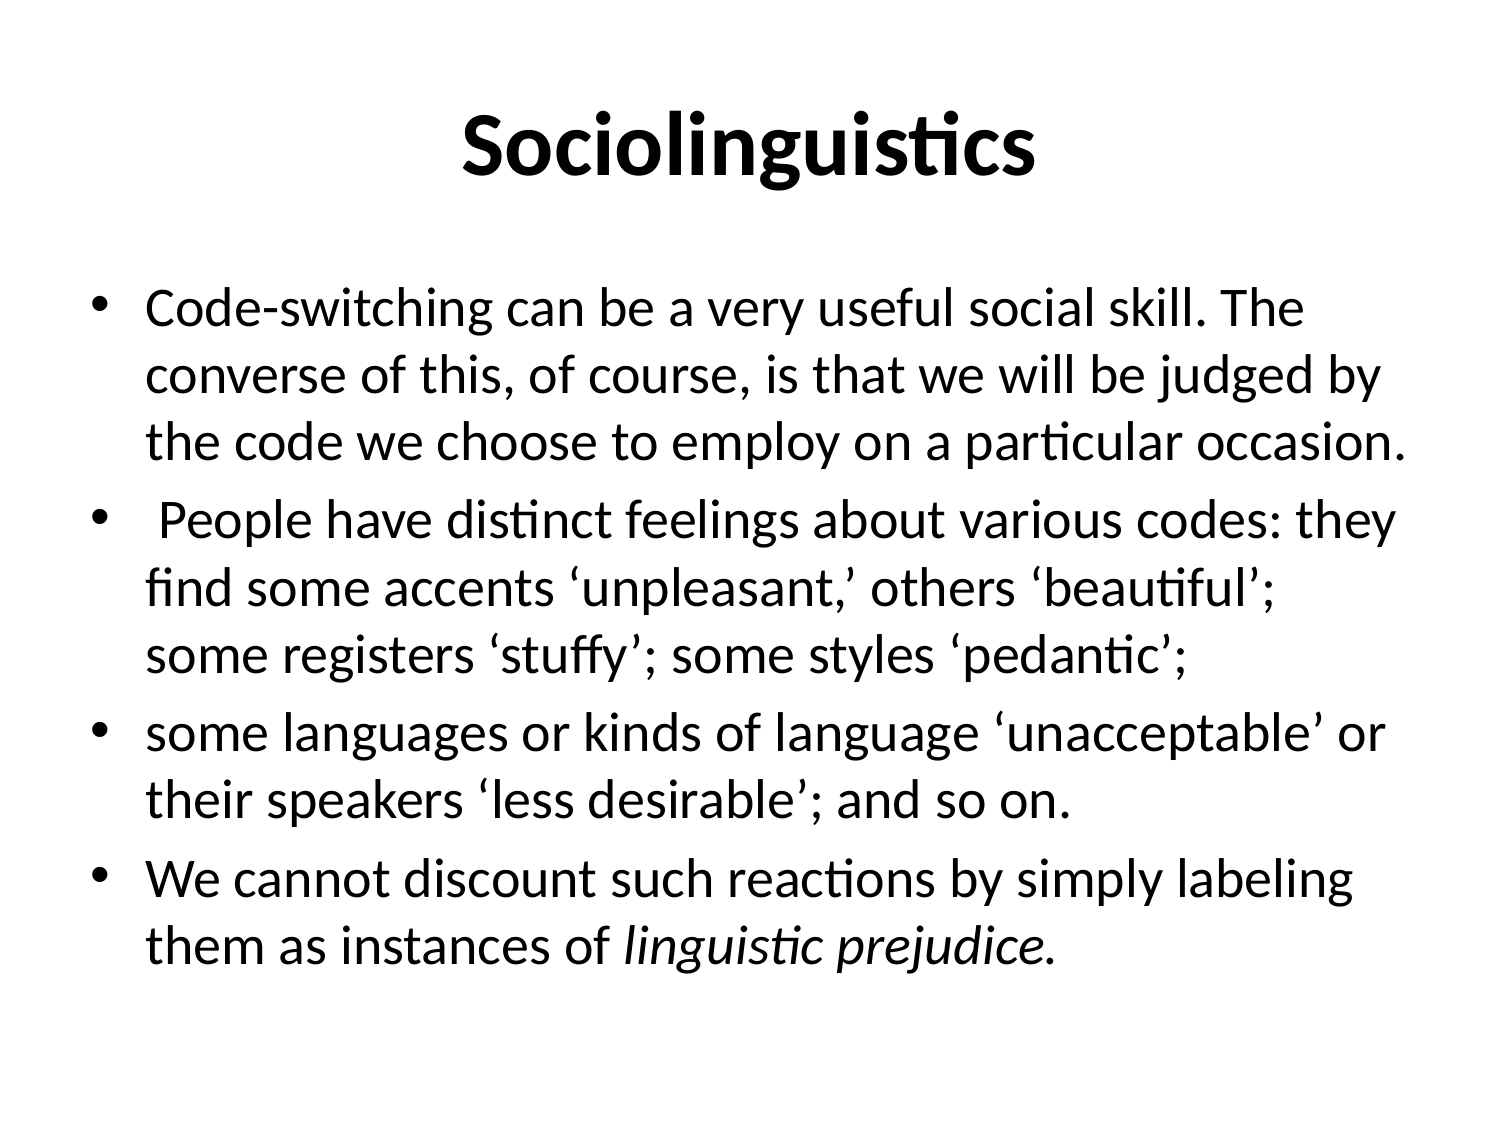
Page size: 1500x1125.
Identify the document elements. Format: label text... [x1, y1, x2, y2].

title Sociolinguistics [75, 45, 1425, 233]
list Code-switching can be a very useful social skill. The converse of this, of course, is that we will be judged by the code we choose to employ on a particular occasion. People have distinct feelings about various codes: they find some accents ‘unpleasant,’ others ‘beautiful’; some registers ‘stuffy’; some styles ‘pedantic’; some languages or kinds of language ‘unacceptable’ or their speakers ‘less desirable’; and so on. We cannot discount such reactions by simply labeling them as instances of linguistic prejudice. [75, 262, 1425, 1005]
